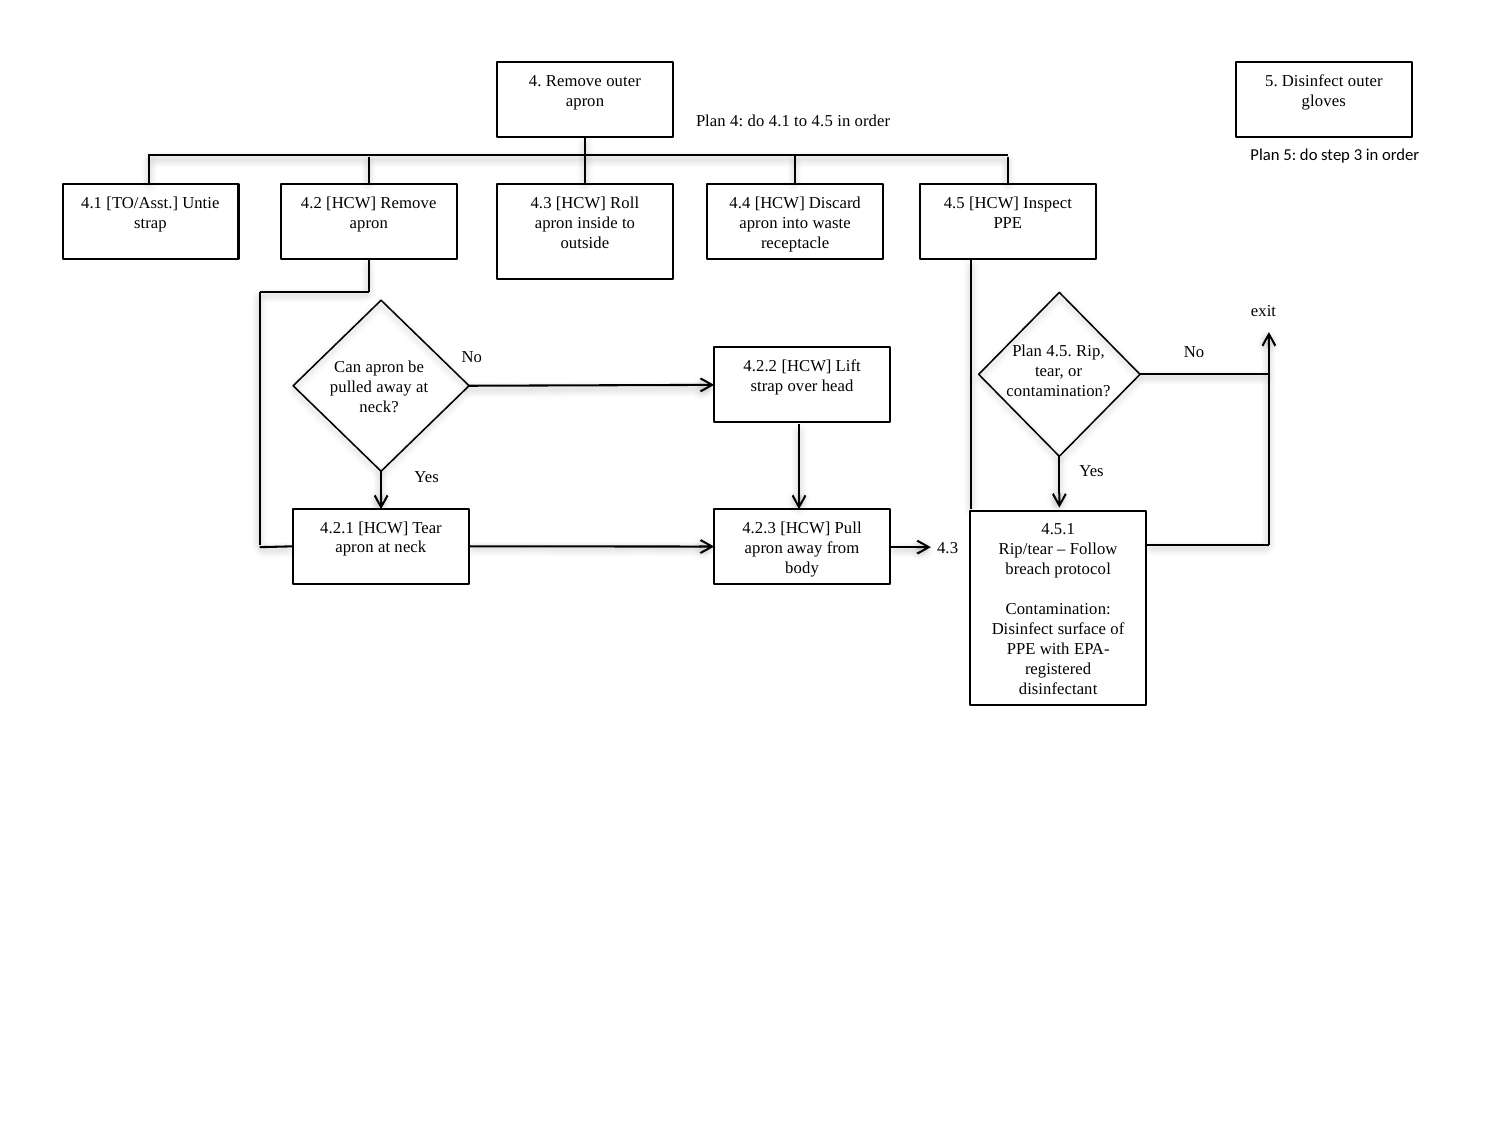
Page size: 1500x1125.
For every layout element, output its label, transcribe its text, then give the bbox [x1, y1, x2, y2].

text_box 4.4 [HCW] Discard apron into waste receptacle [705, 182, 885, 261]
text_box Plan 5: do step 3 in order [1234, 134, 1500, 173]
text_box 5. Disinfect outer gloves [1234, 60, 1414, 134]
text_box 4.3 [HCW] Roll apron inside to outside [495, 182, 675, 281]
text_box 4. Remove outer apron [495, 60, 675, 139]
text_box 4.5.1 Rip/tear – Follow breach protocol Contamination: Disinfect surface of PPE with EPA-registered disinfectant [968, 512, 1148, 707]
text_box 4.3 [937, 527, 968, 566]
text_box 4.1 [TO/Asst.] Untie strap [61, 182, 241, 261]
text_box Plan 4: do 4.1 to 4.5 in order [679, 100, 1061, 139]
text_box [978, 292, 1270, 546]
text_box exit [1268, 290, 1293, 329]
text_box 4.5 [HCW] Inspect PPE [918, 182, 1098, 261]
text_box 4.2 [HCW] Remove apron [279, 182, 459, 261]
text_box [292, 299, 931, 585]
